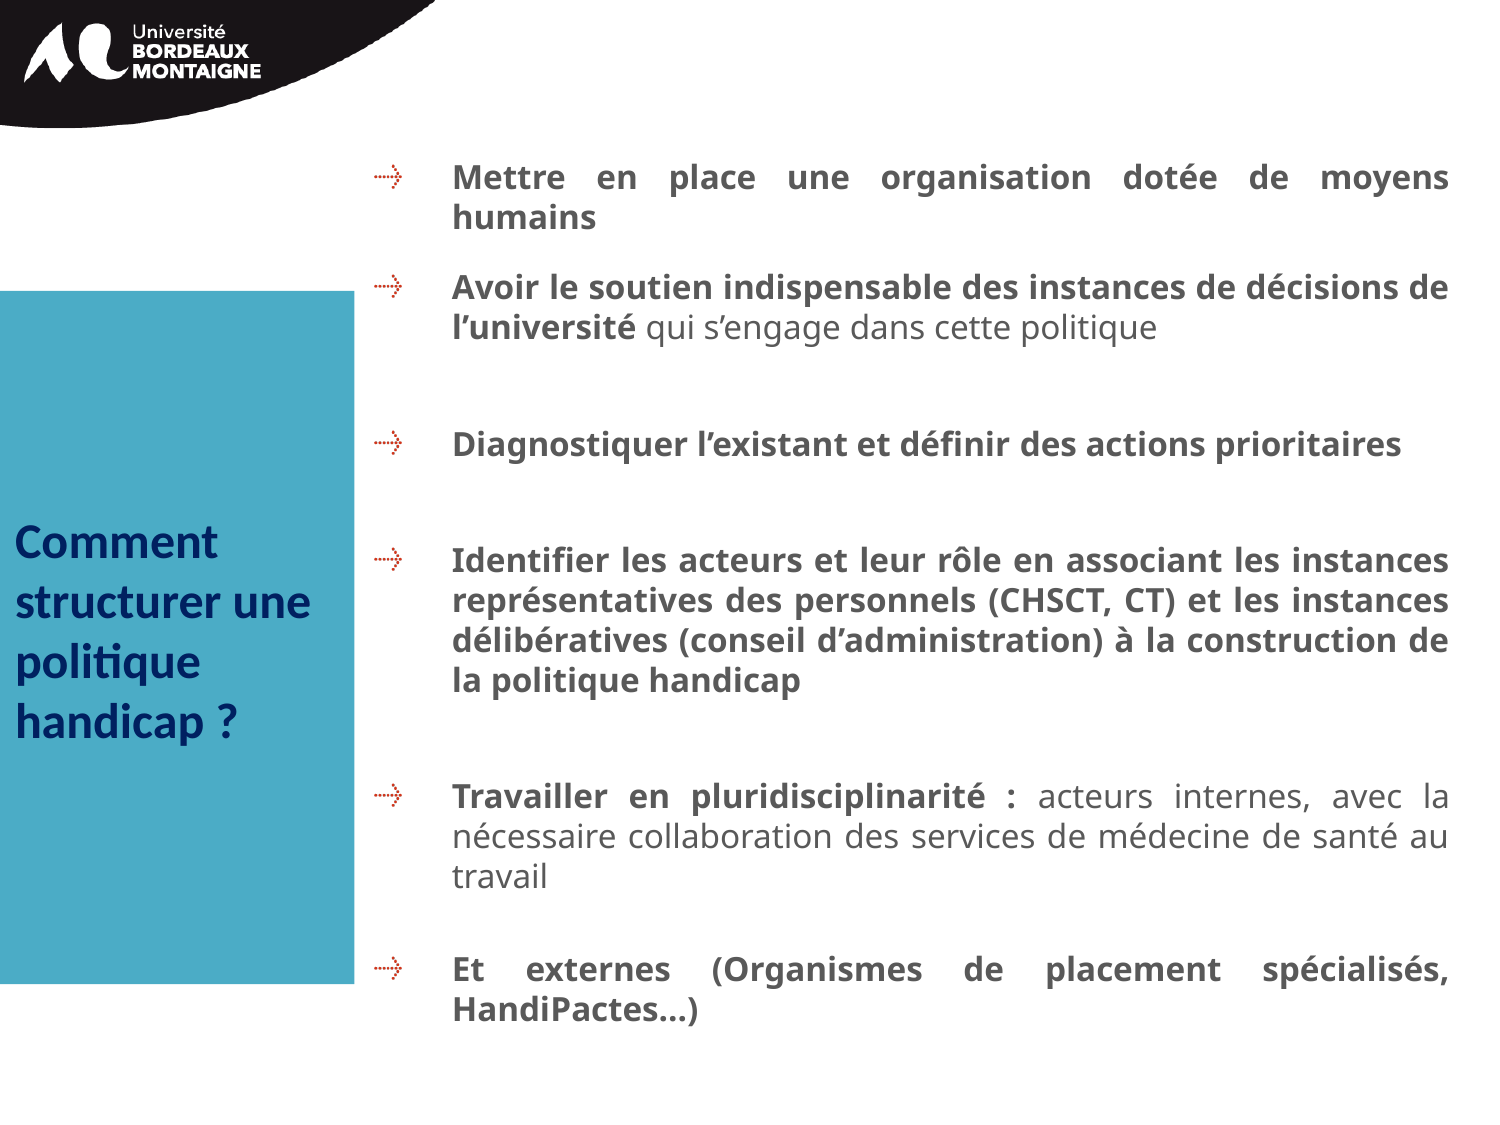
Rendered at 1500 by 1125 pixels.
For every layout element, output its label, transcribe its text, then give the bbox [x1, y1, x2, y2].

picture [0, 0, 1500, 1125]
text_box Mettre en place une organisation dotée de moyens humains Avoir le soutien indispensable des instances de décisions de l’université qui s’engage dans cette politique Diagnostiquer l’existant et définir des actions prioritaires Identifier les acteurs et leur rôle en associant les instances représentatives des personnels (CHSCT, CT) et les instances délibératives (conseil d’administration) à la construction de la politique handicap Travailler en pluridisciplinarité : acteurs internes, avec la nécessaire collaboration des services de médecine de santé au travail Et externes (Organismes de placement spécialisés, HandiPactes…) [357, 148, 1466, 1083]
list Comment structurer une politique handicap ? [0, 290, 355, 985]
